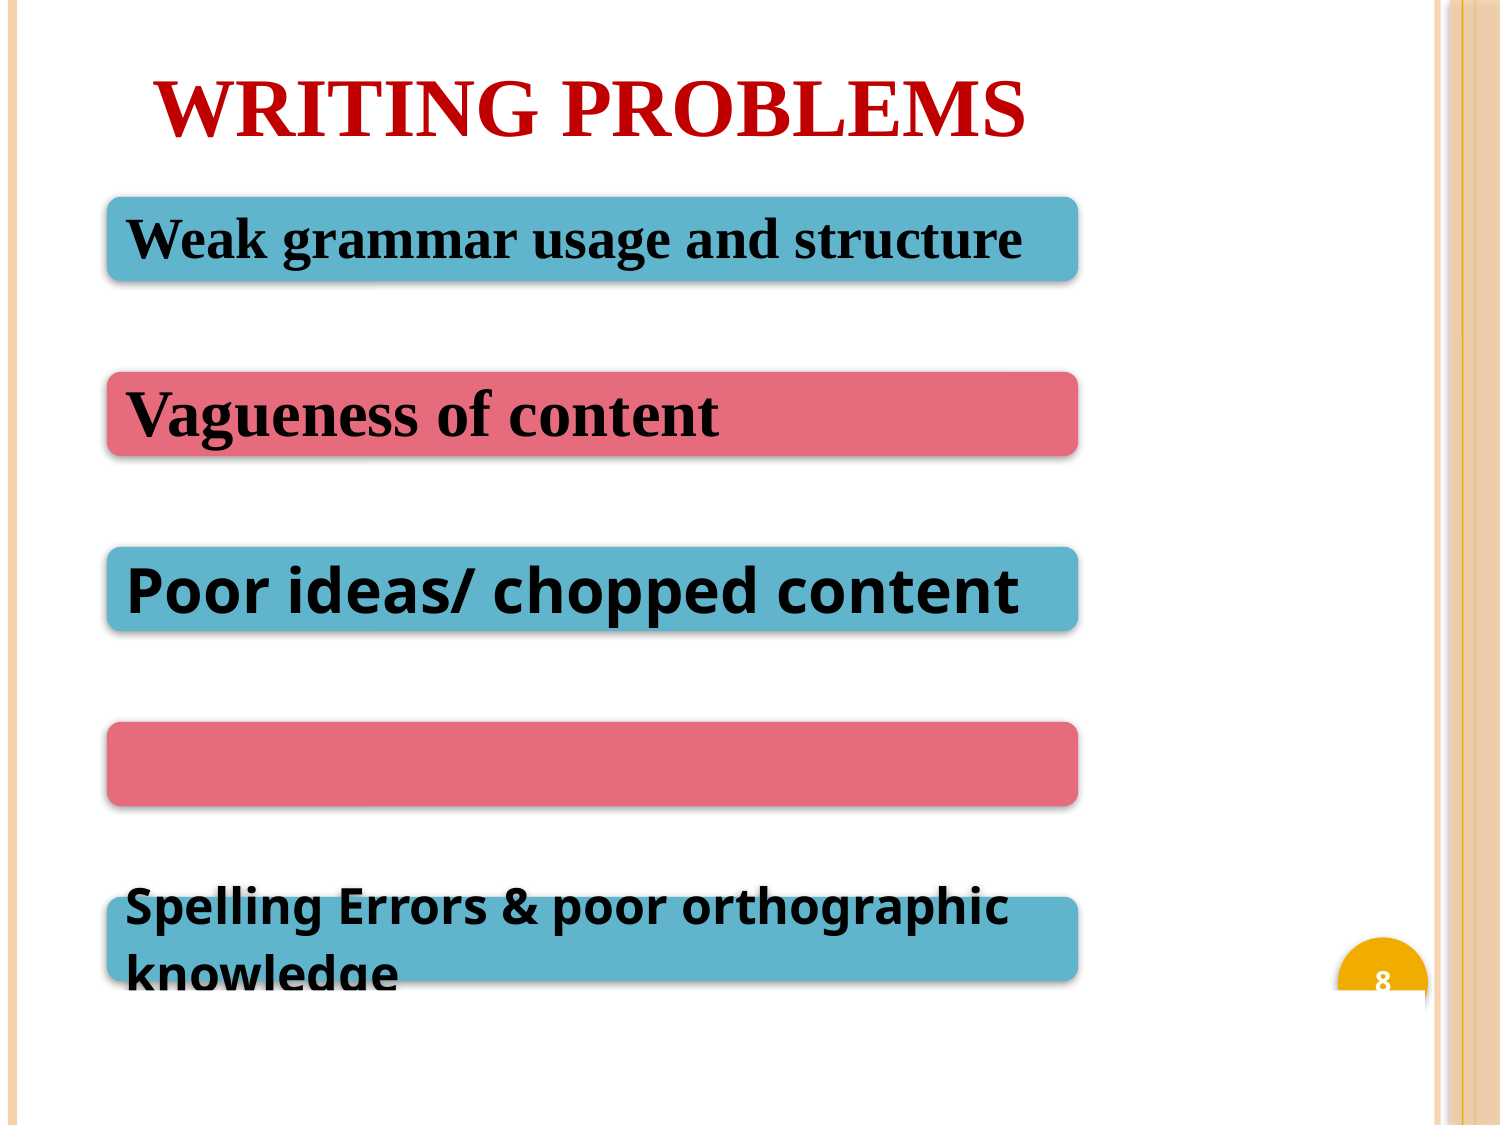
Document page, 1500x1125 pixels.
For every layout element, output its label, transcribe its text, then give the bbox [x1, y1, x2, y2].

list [36, 186, 1426, 1063]
title Writing Problems [137, 50, 1325, 160]
